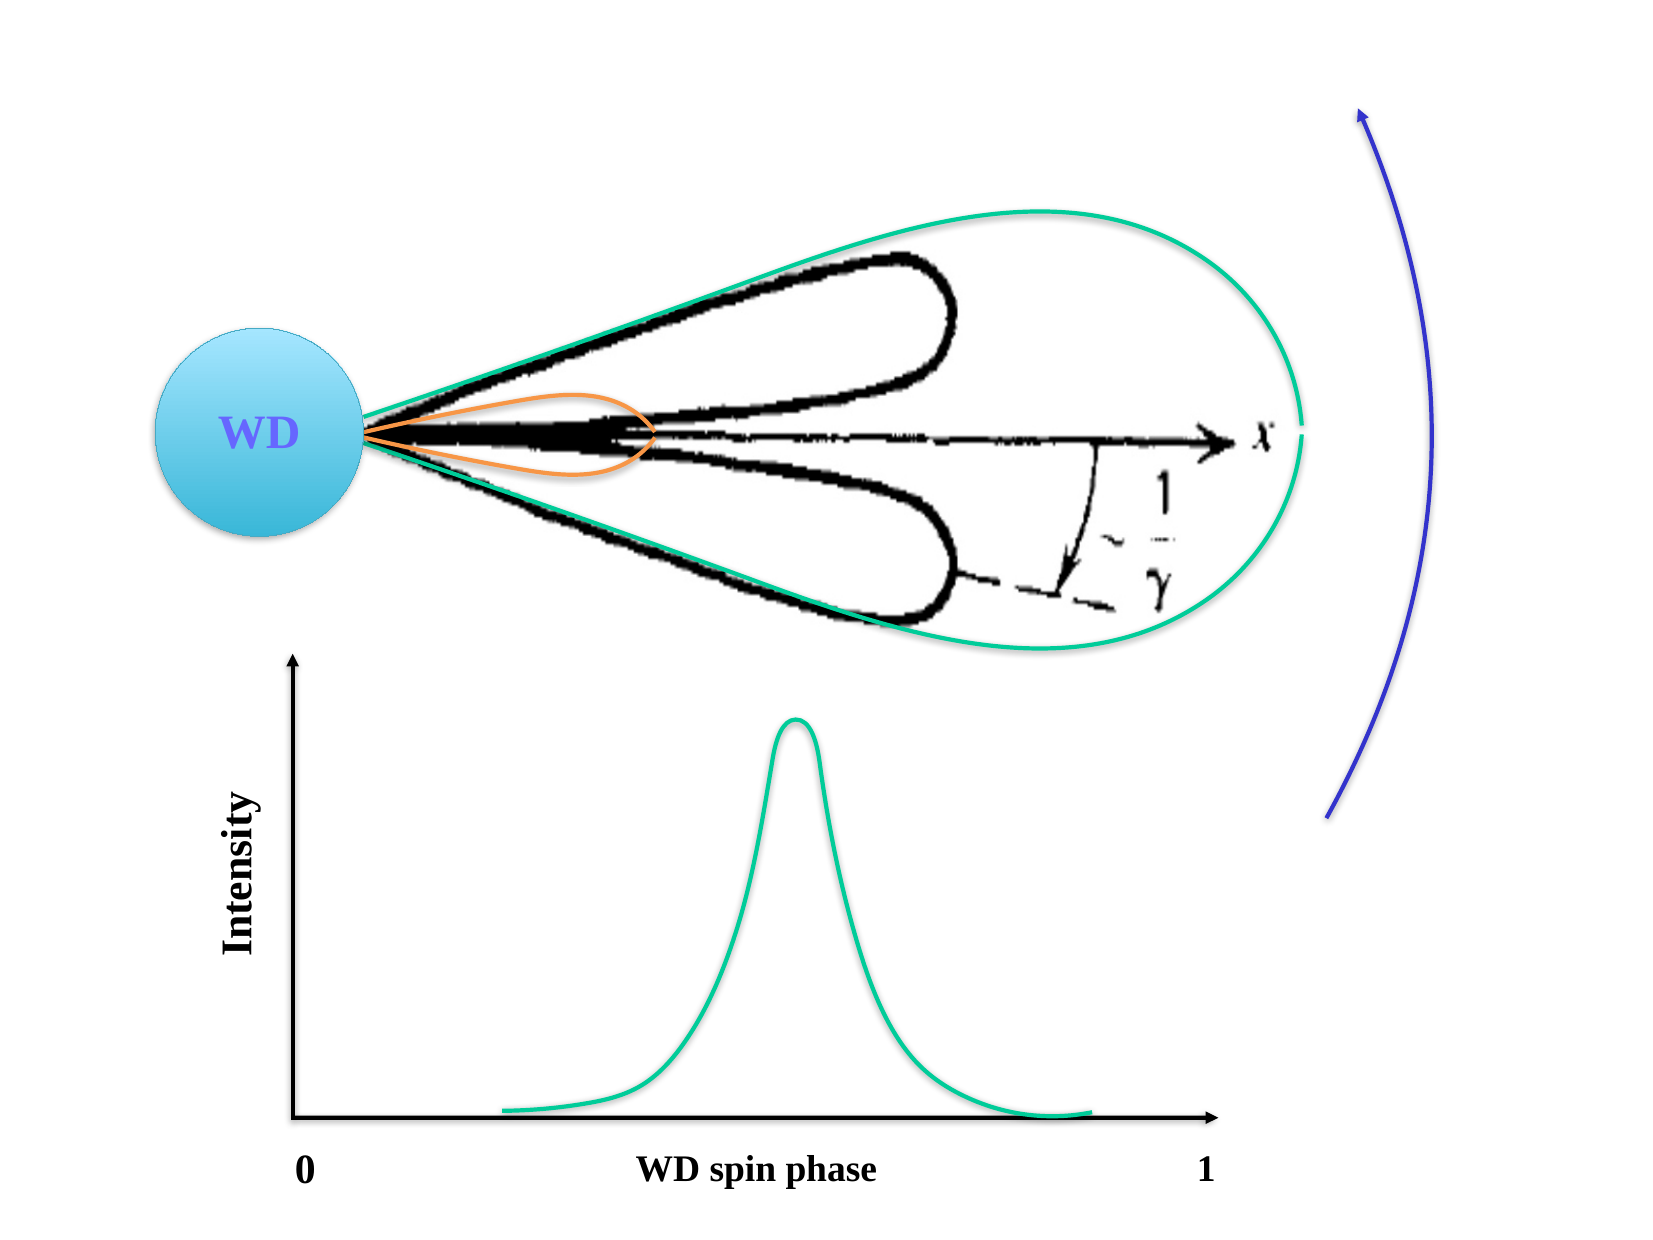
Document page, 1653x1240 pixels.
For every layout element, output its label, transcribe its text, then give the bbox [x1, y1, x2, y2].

text_box Intensity [204, 773, 269, 965]
text_box [502, 719, 1093, 1117]
text_box 0 [287, 1139, 324, 1201]
picture [287, 197, 1304, 715]
text_box WD spin phase [628, 1141, 885, 1198]
text_box [1092, 1111, 1219, 1124]
text_box WD [210, 398, 287, 467]
text_box 1 [1189, 1141, 1224, 1198]
text_box [1326, 108, 1432, 819]
text_box [155, 328, 287, 537]
